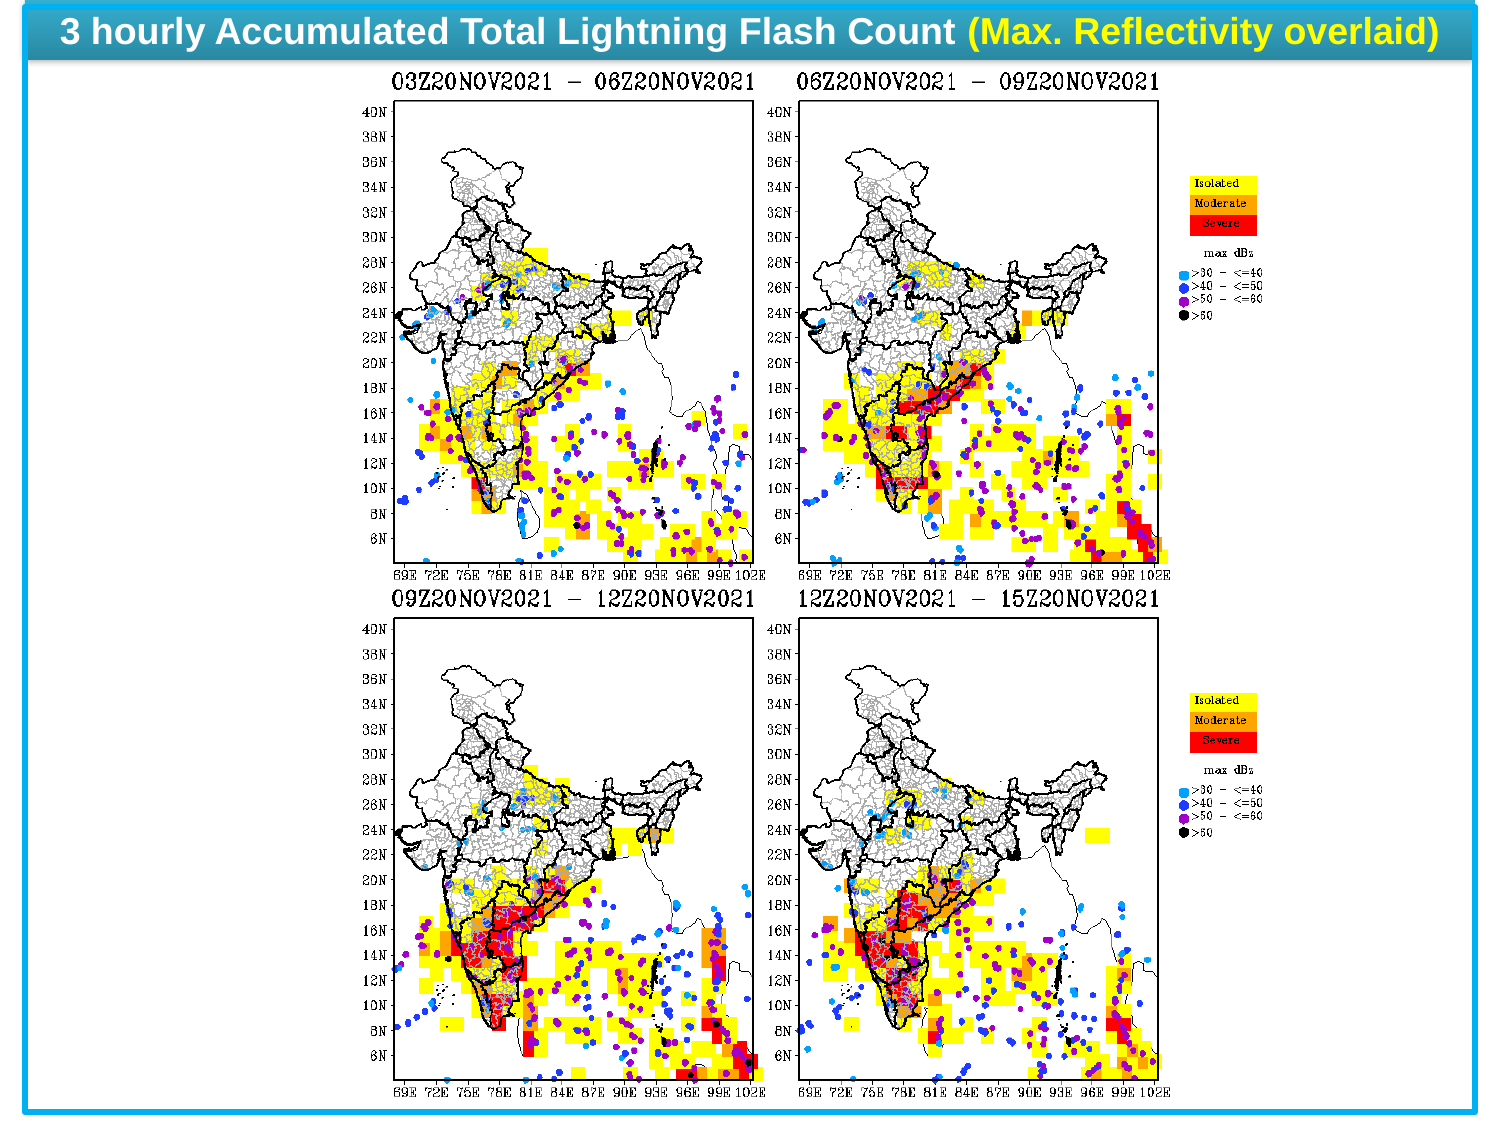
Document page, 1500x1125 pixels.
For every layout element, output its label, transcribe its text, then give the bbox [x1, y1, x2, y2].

text_box 3 hourly Accumulated Total Lightning Flash Count (Max. Reflectivity overlaid) [24, 0, 1475, 5]
text_box [23, 5, 1477, 1114]
picture [362, 71, 1262, 1097]
